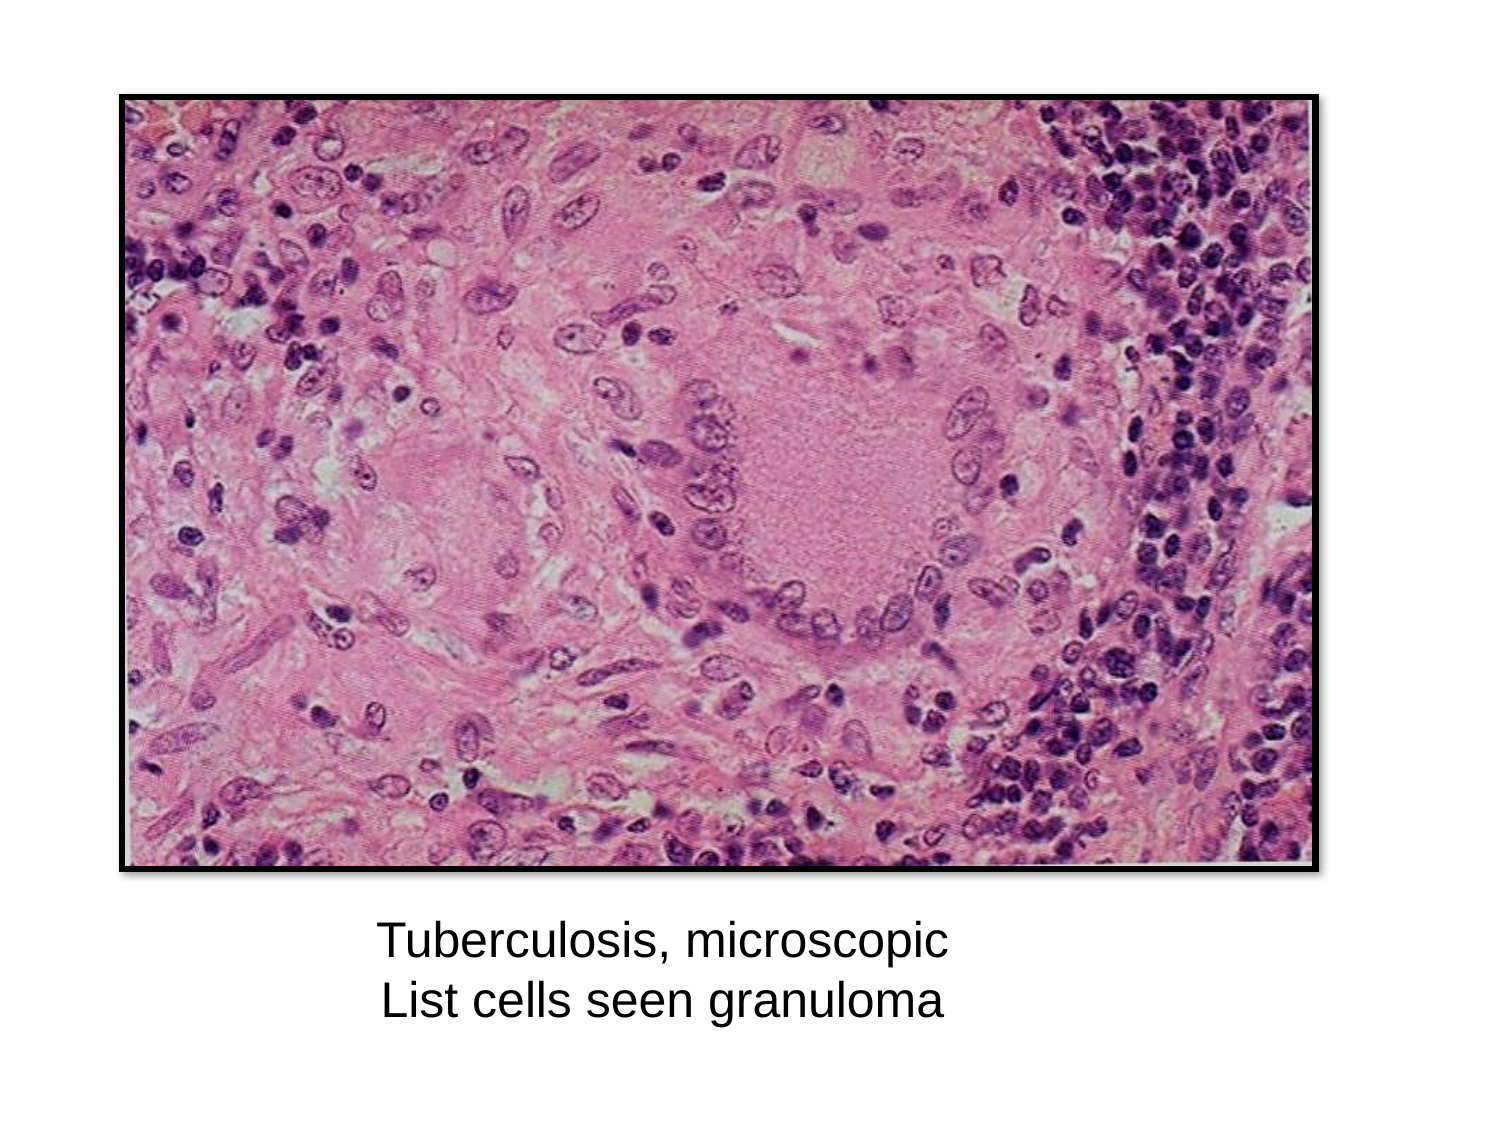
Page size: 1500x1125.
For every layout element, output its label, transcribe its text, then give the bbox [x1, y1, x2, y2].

picture [124, 99, 1313, 867]
text_box Tuberculosis, microscopic List cells seen granuloma [0, 899, 1413, 1035]
